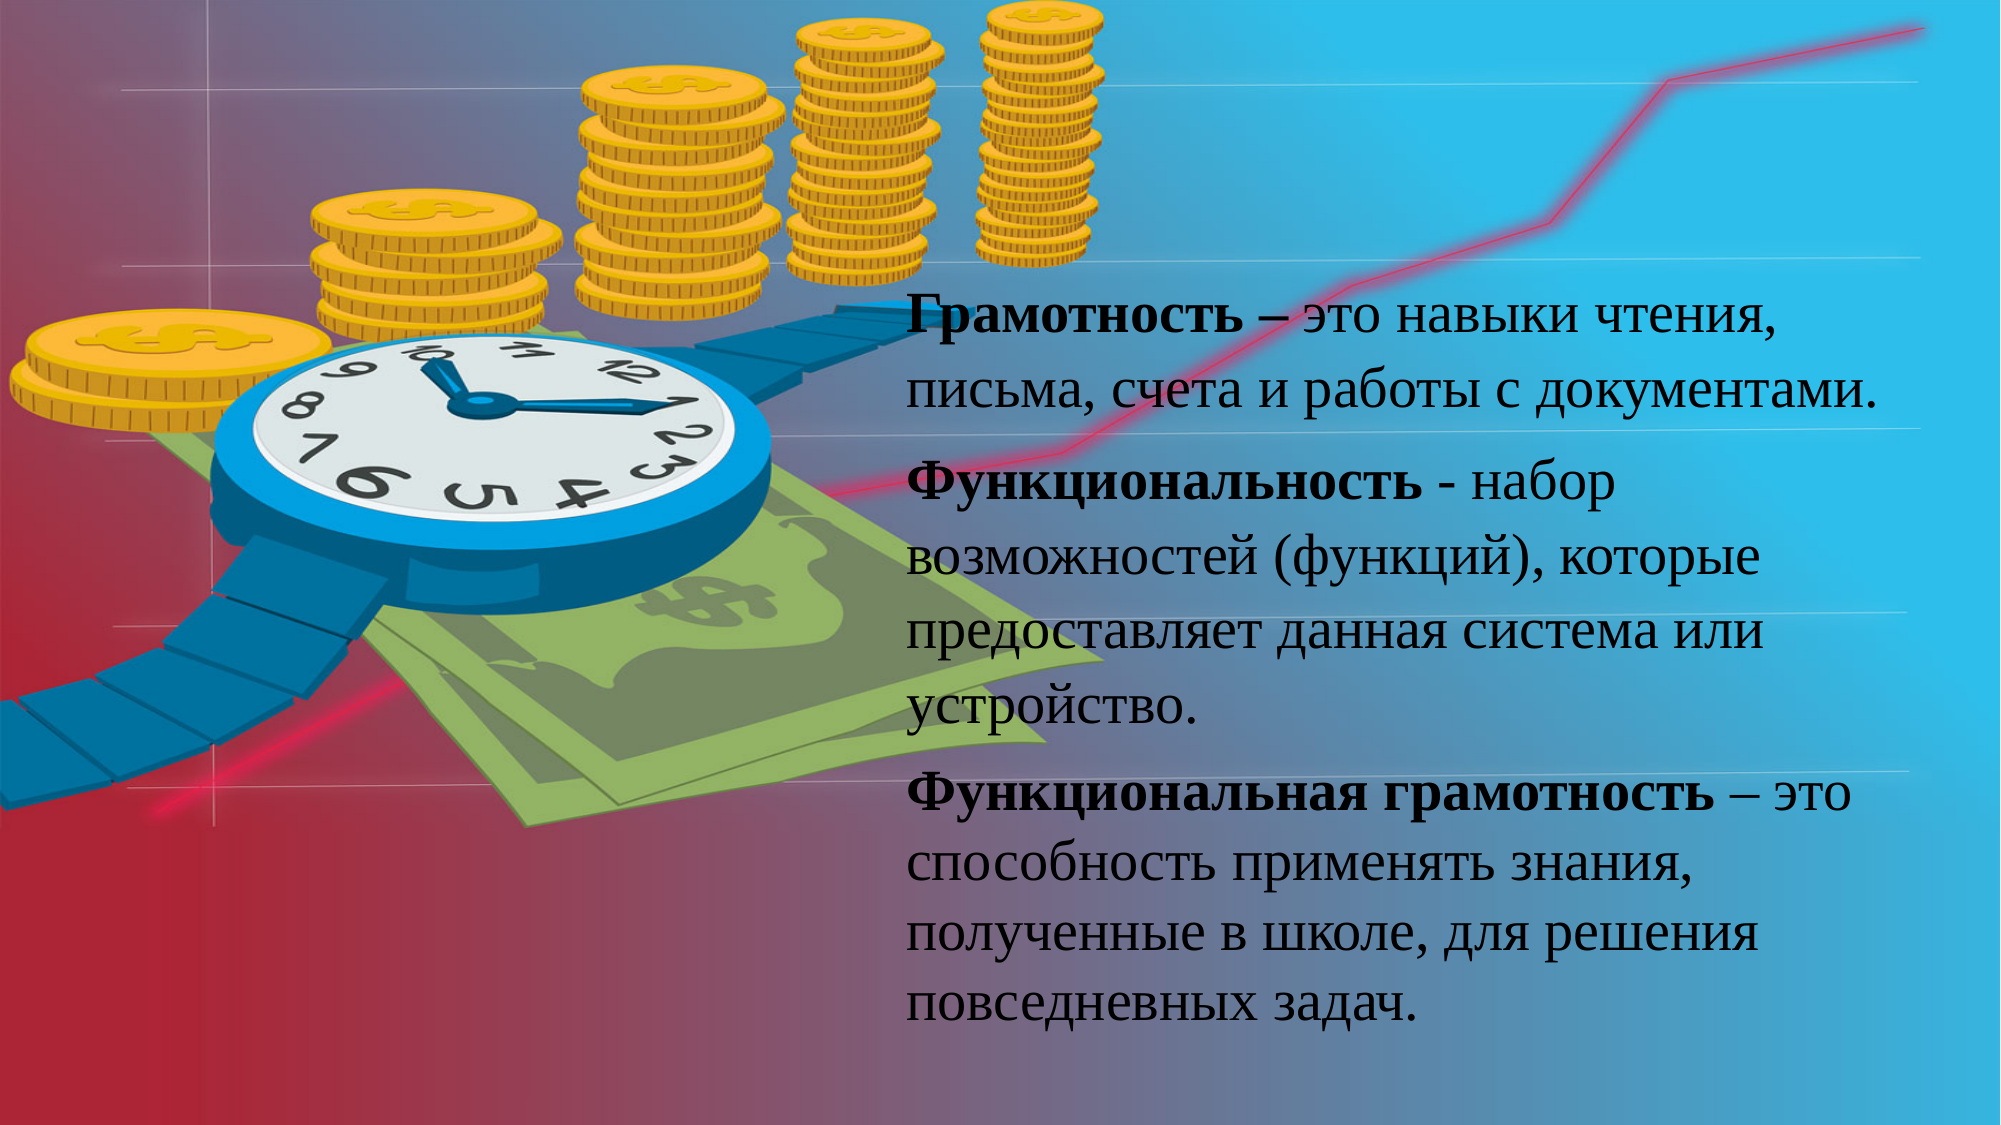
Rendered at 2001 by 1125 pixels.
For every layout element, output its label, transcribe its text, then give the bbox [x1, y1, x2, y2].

text_box Грамотность – это навыки чтения, письма, счета и работы с документами. Функциональность - набор возможностей (функций), которые предоставляет данная система или устройство. Функциональная грамотность – это способность применять знания, полученные в школе, для решения повседневных задач. [891, 262, 1916, 1040]
picture [0, 0, 2001, 1125]
text_box [553, 412, 891, 468]
title [623, 95, 1850, 412]
title [623, 468, 891, 1023]
